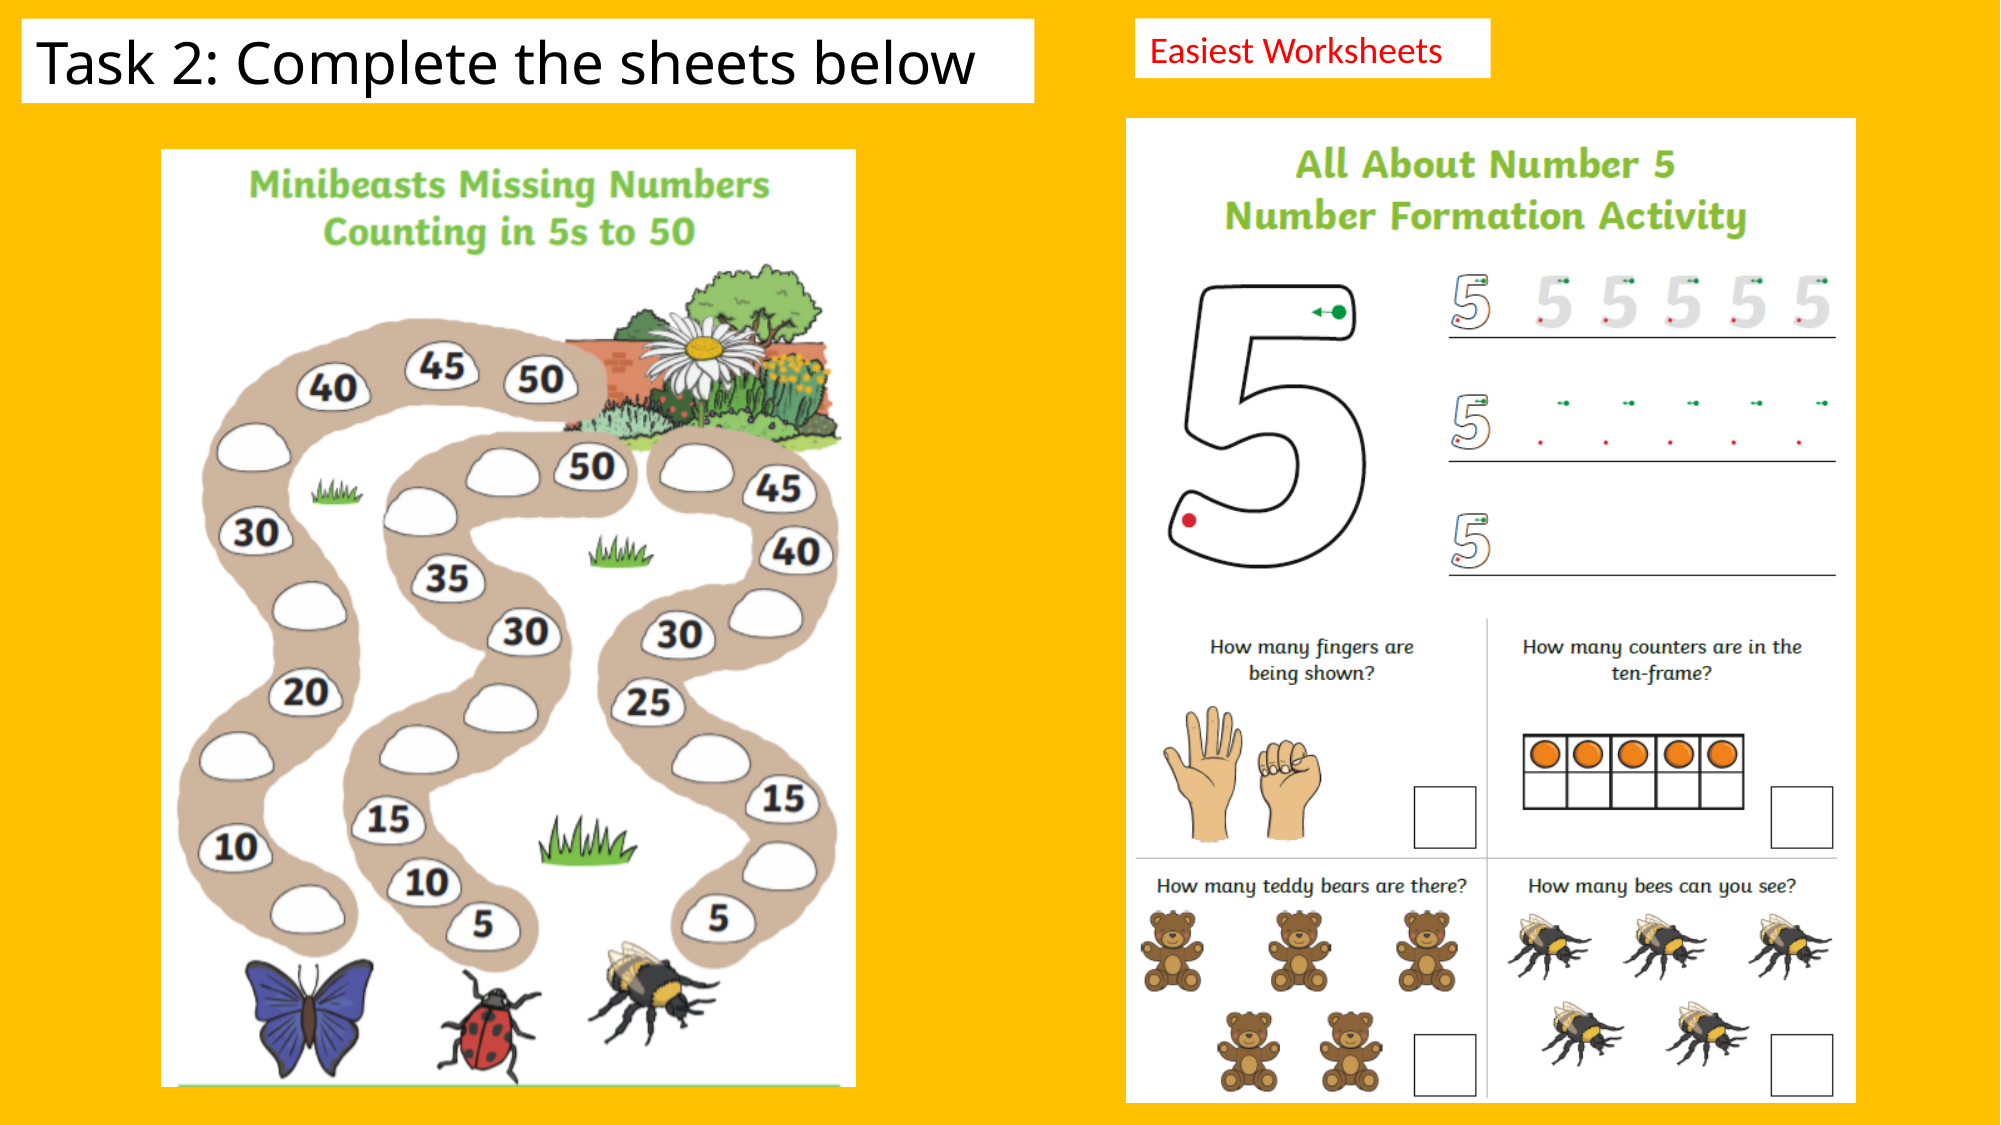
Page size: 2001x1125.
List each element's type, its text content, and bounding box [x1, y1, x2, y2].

text_box Task 2: Complete the sheets below [21, 18, 1035, 104]
picture [161, 149, 856, 1087]
picture [1126, 118, 1856, 1103]
text_box Easiest Worksheets [1135, 18, 1491, 79]
slide_number 11 [1856, 1042, 1863, 1103]
